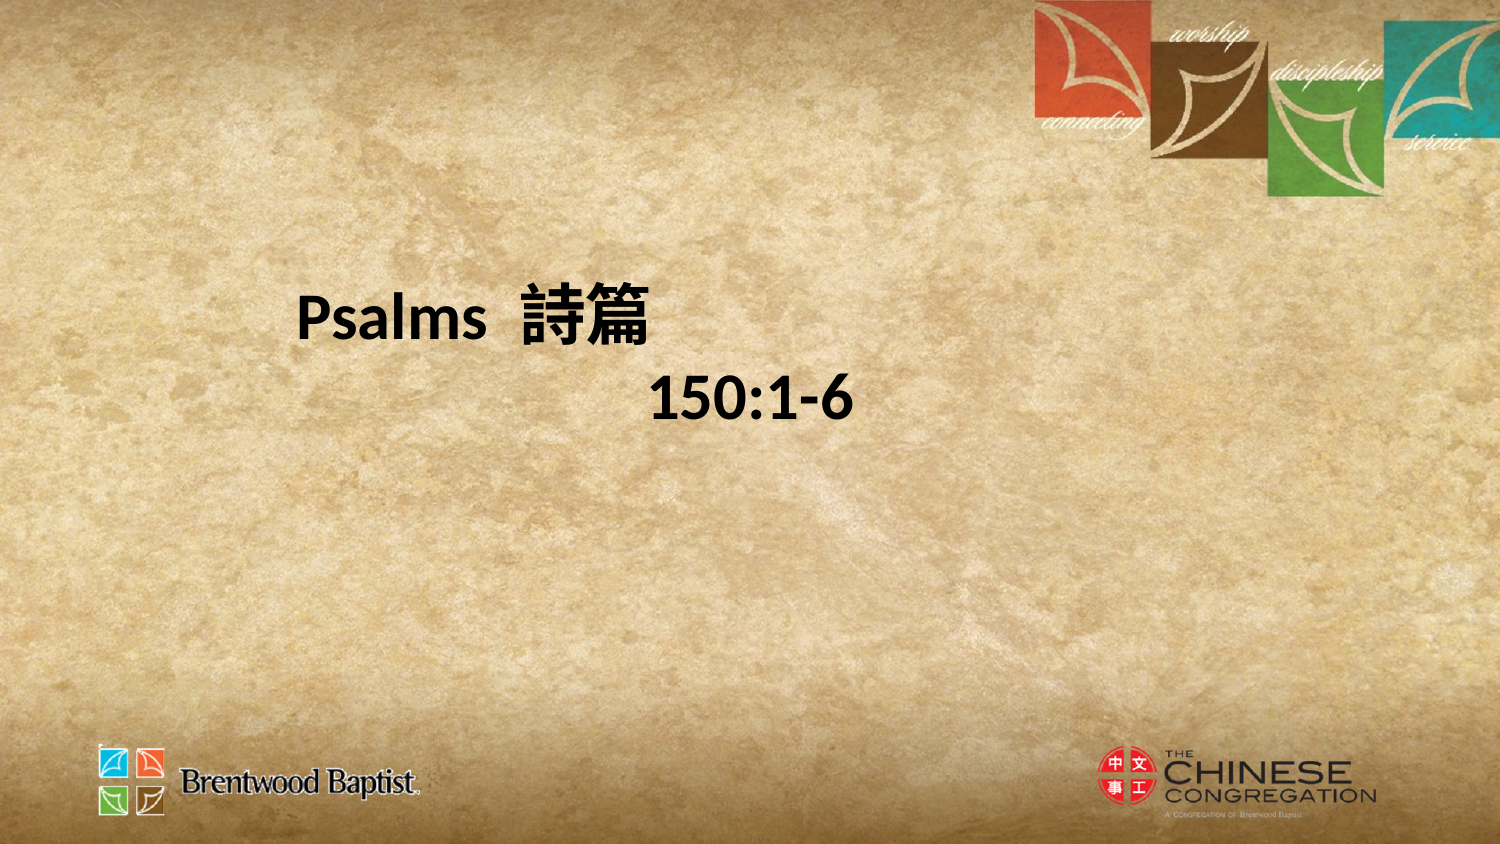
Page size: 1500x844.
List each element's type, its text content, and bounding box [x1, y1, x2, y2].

text_box Psalms 詩篇 150:1-6 [281, 265, 1219, 441]
picture [0, 0, 1500, 844]
